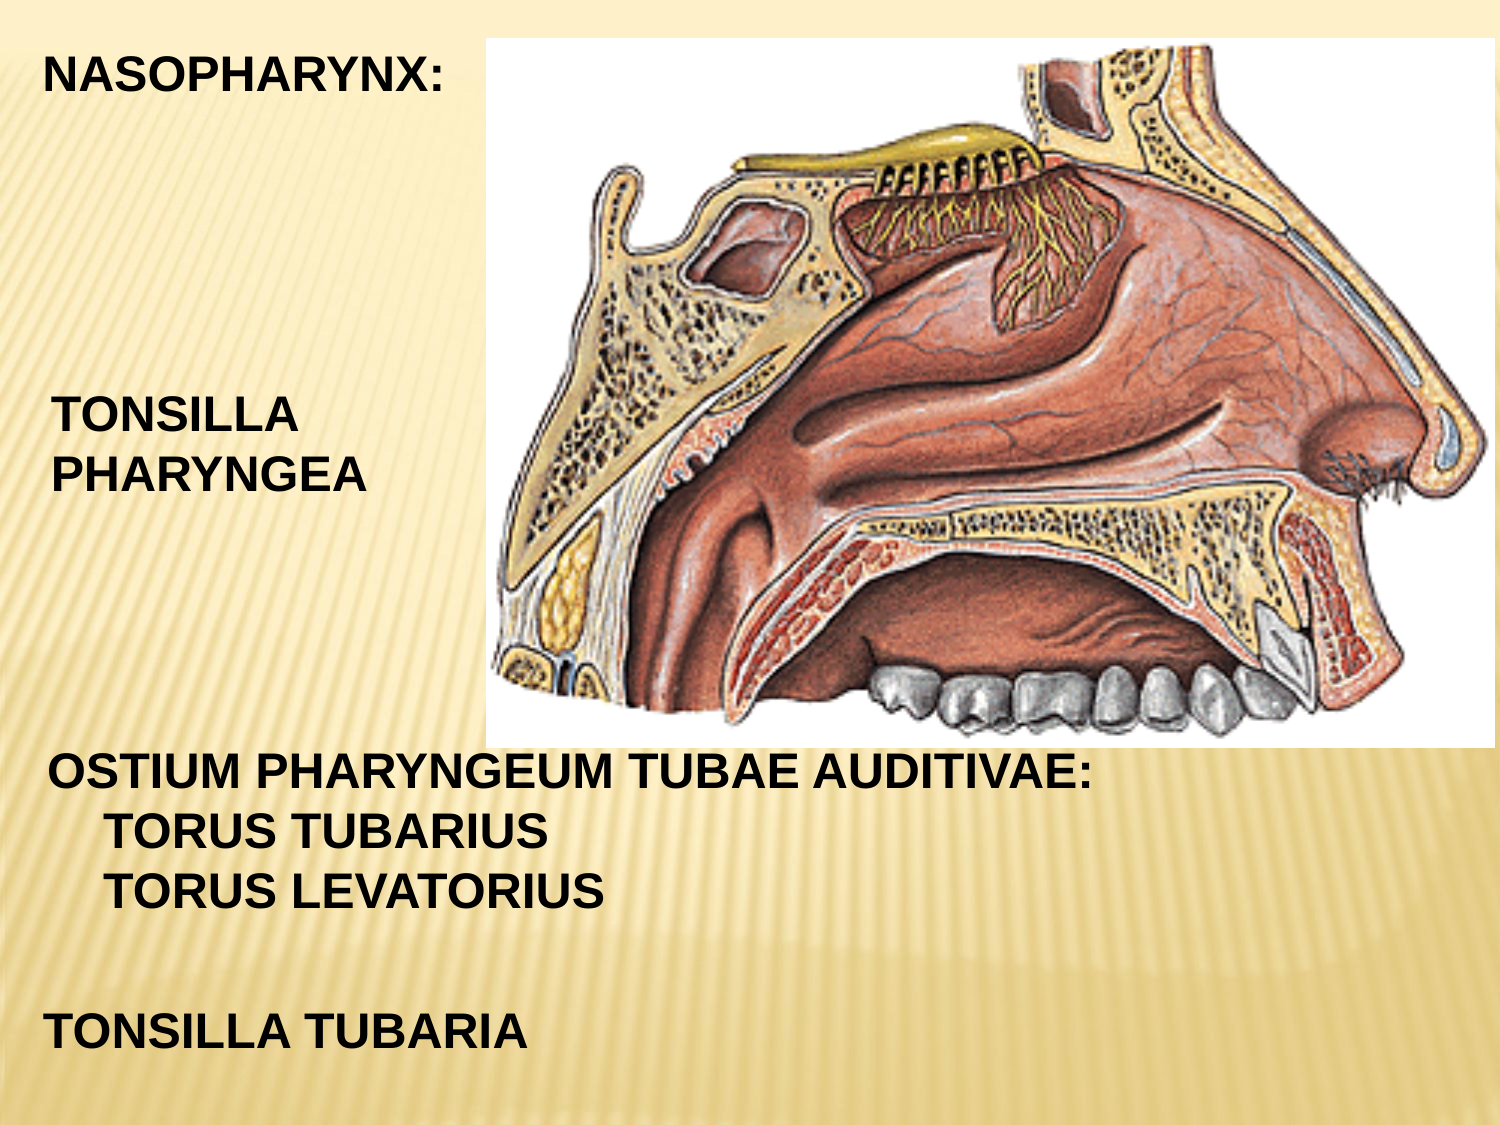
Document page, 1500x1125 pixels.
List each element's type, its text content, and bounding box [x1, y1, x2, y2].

text_box OSTIUM PHARYNGEUM TUBAE AUDITIVAE: TORUS TUBARIUS TORUS LEVATORIUS [32, 730, 1152, 1107]
text_box TONSILLA PHARYNGEA [36, 373, 383, 509]
picture [0, 0, 1500, 1125]
text_box NASOPHARYNX: [27, 34, 461, 110]
text_box TONSILLA TUBARIA [28, 991, 544, 1067]
